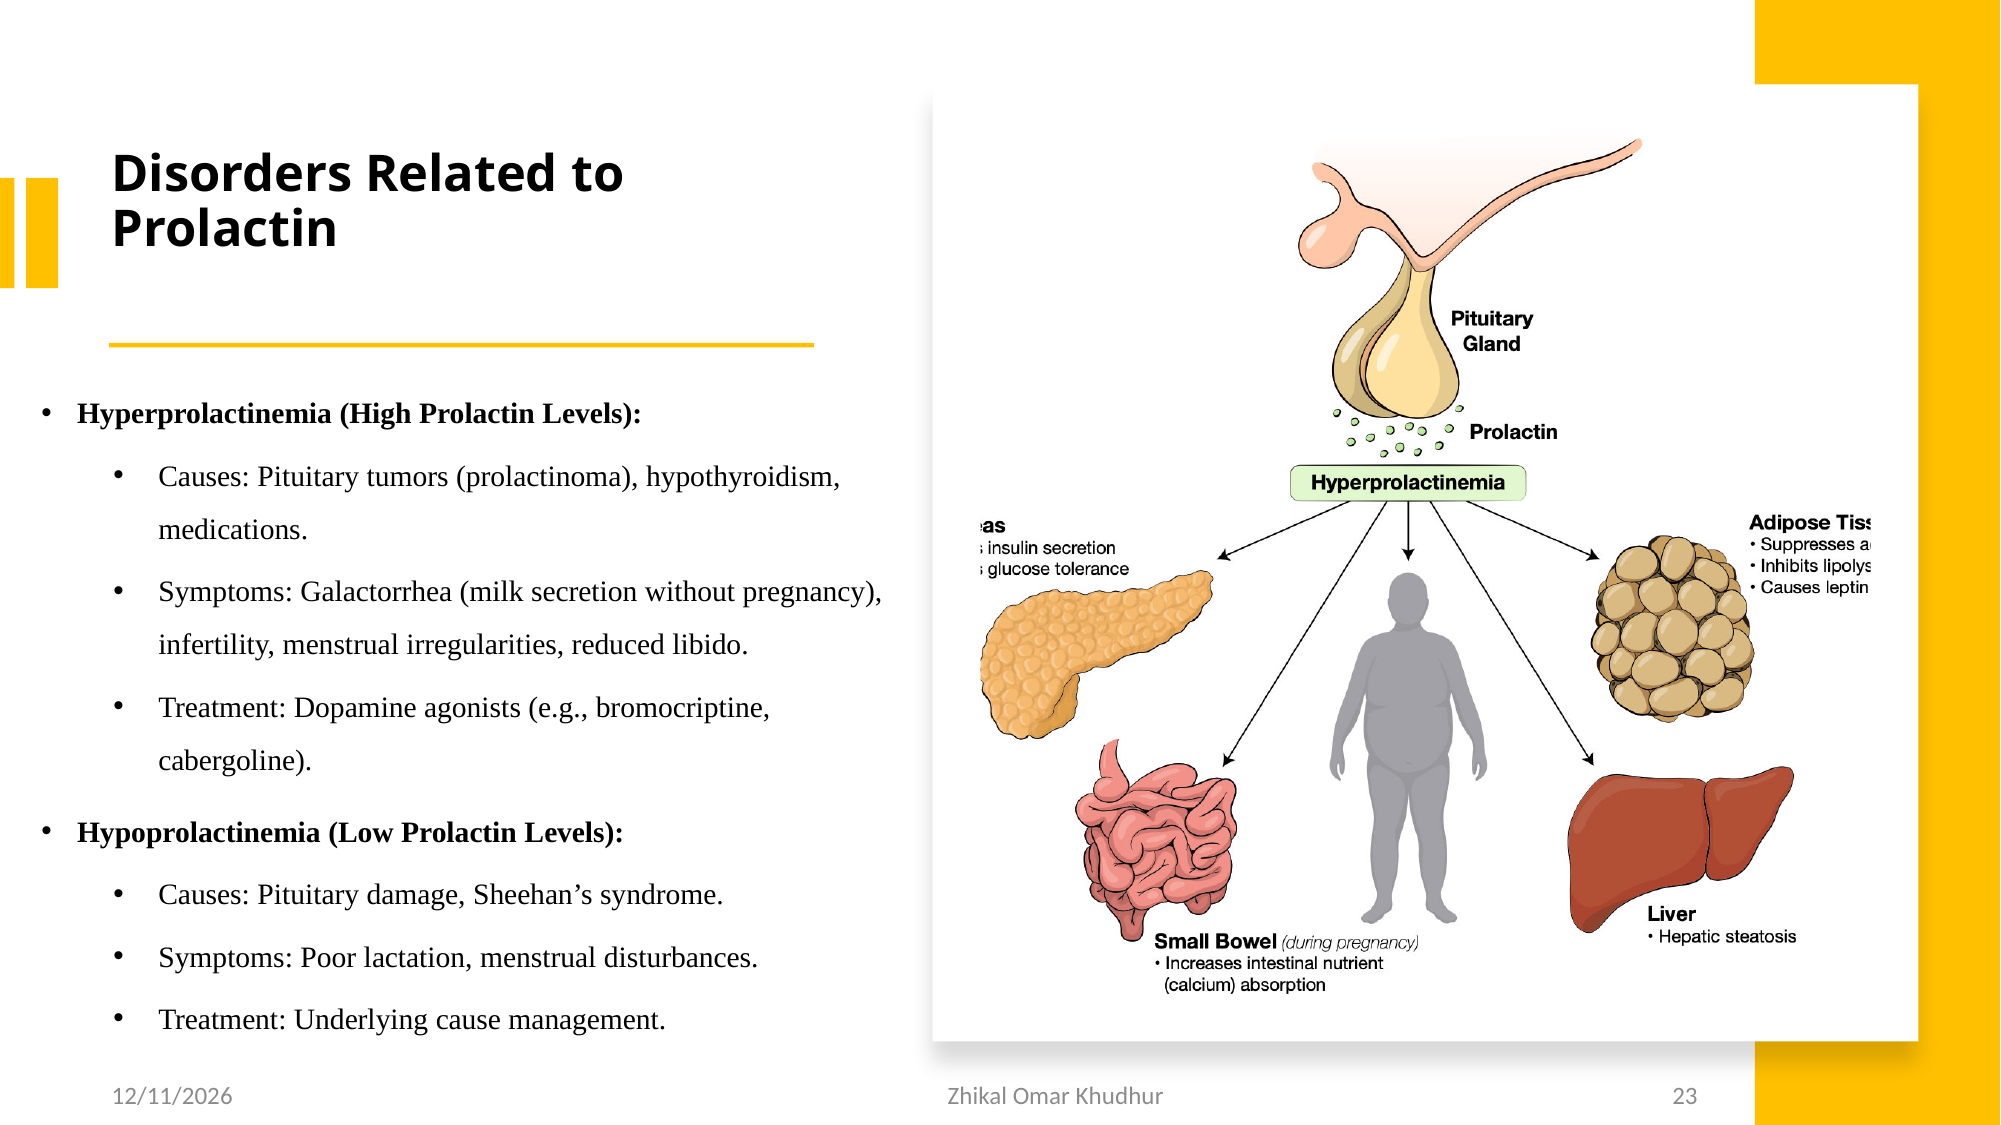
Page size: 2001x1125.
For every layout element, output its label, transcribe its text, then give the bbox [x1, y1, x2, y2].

footer Zhikal Omar Khudhur [932, 1065, 1434, 1125]
title Disorders Related to Prolactin [96, 140, 845, 326]
slide_number 23 [1539, 1065, 1713, 1125]
list Hyperprolactinemia (High Prolactin Levels): Causes: Pituitary tumors (prolactinoma), hypothyroidism, medications. Symptoms: Galactorrhea (milk secretion without pregnancy), infertility, menstrual irregularities, reduced libido. Treatment: Dopamine agonists (e.g., bromocriptine, cabergoline). Hypoprolactinemia (Low Prolactin Levels): Causes: Pituitary damage, Sheehan’s syndrome. Symptoms: Poor lactation, menstrual disturbances. Treatment: Underlying cause management. [26, 368, 914, 1053]
text_box [0, 0, 1754, 1125]
text_box [932, 83, 1919, 1042]
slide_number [96, 1065, 588, 1125]
text_box [1754, 0, 2000, 1125]
text_box [108, 342, 815, 348]
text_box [0, 177, 59, 289]
picture [980, 131, 1871, 994]
